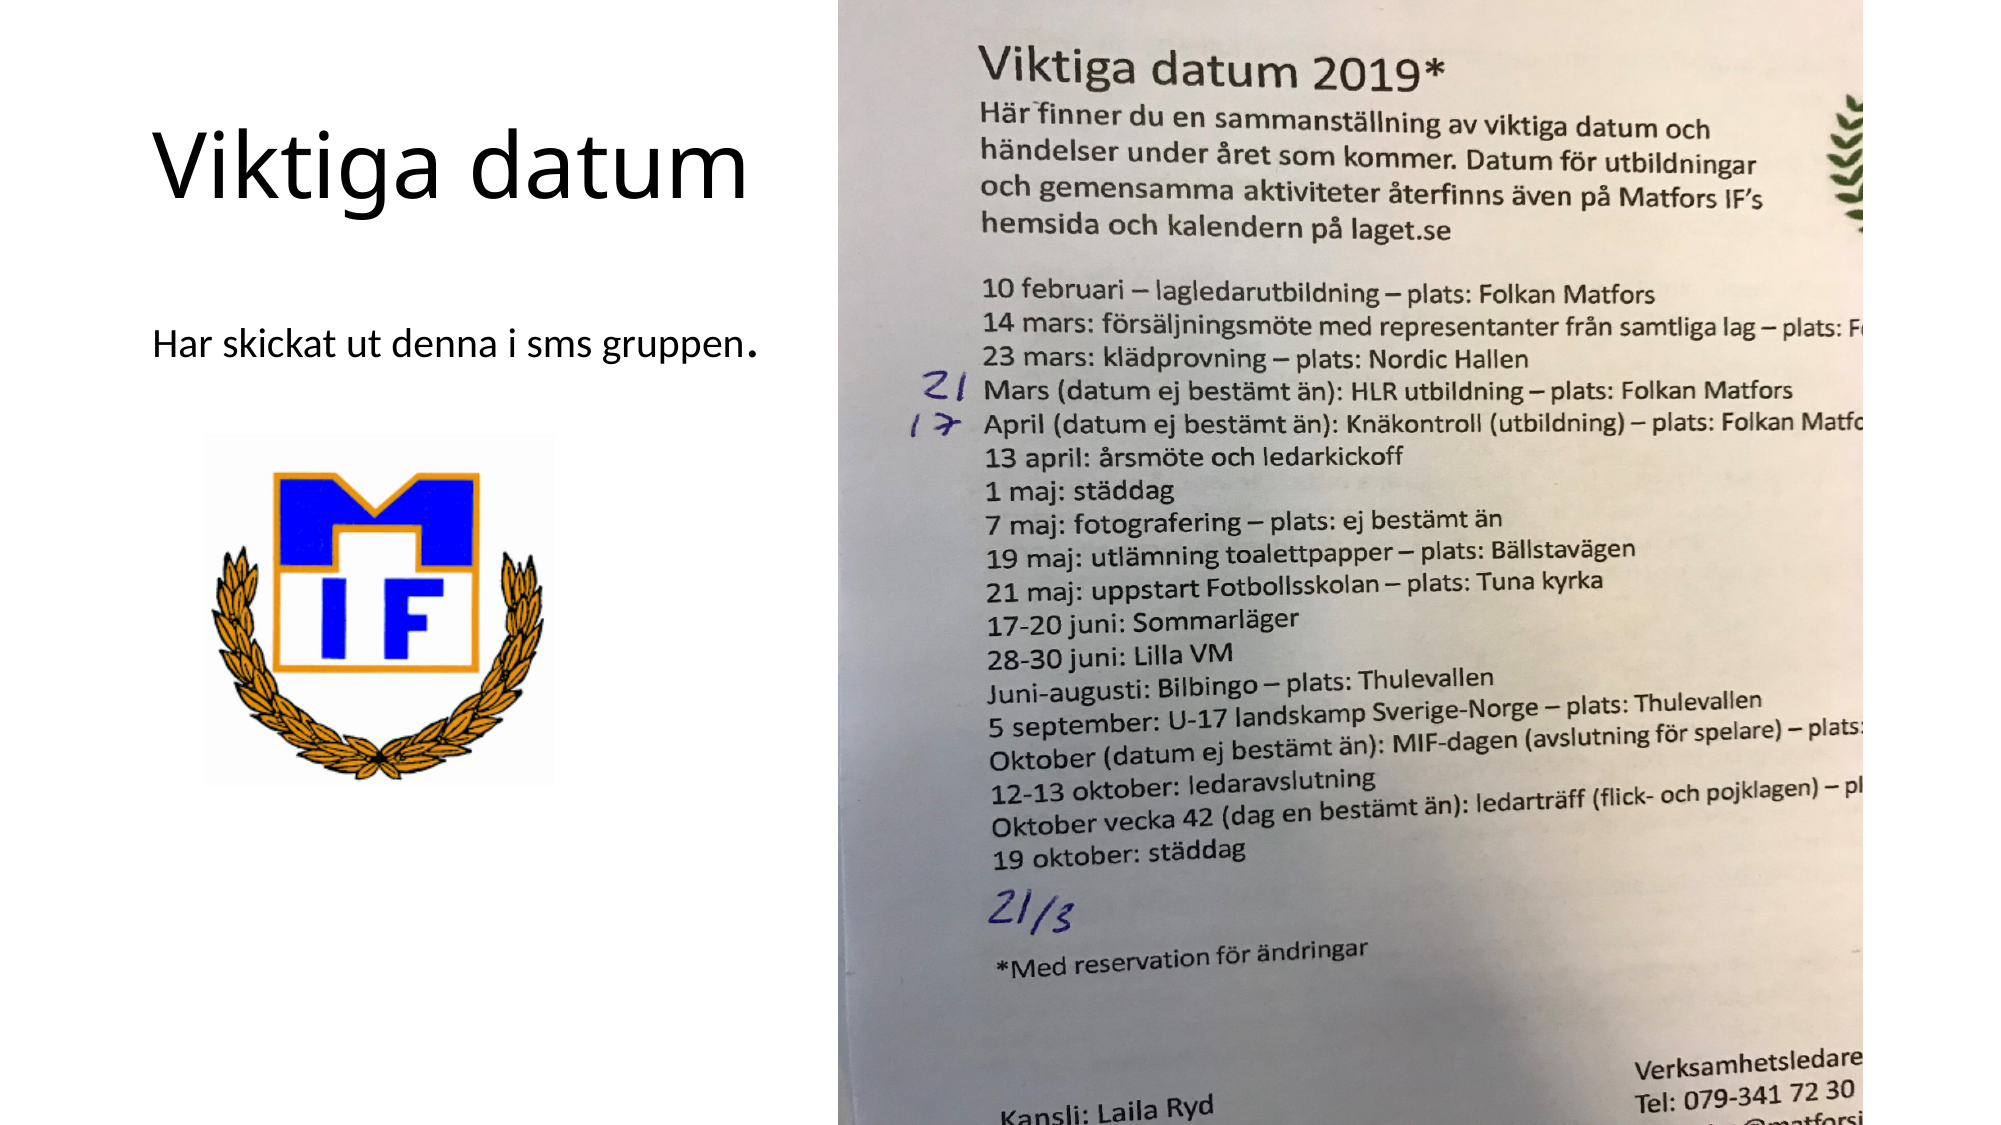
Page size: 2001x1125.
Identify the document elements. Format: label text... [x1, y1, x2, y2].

title Viktiga datum [137, 59, 732, 278]
picture [204, 434, 555, 786]
list Har skickat ut denna i sms gruppen. [137, 299, 732, 1014]
picture [732, 0, 1968, 1123]
